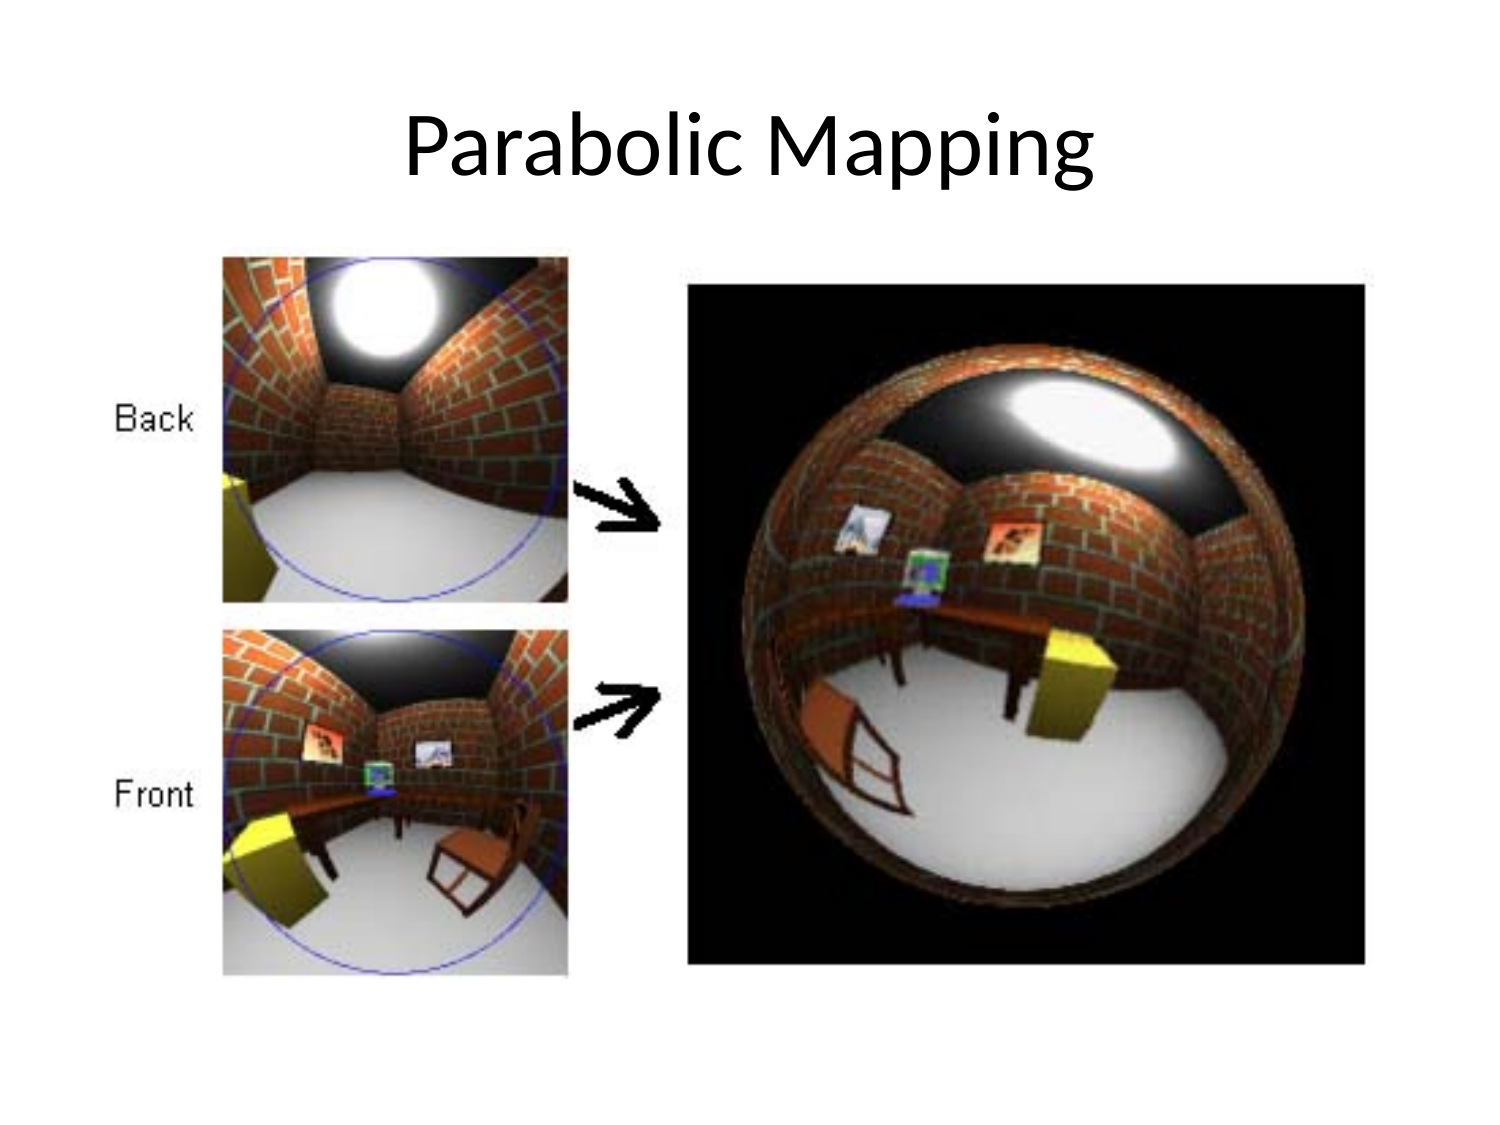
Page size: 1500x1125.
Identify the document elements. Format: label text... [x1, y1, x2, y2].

picture [93, 247, 1375, 979]
title Parabolic Mapping [75, 45, 1425, 233]
